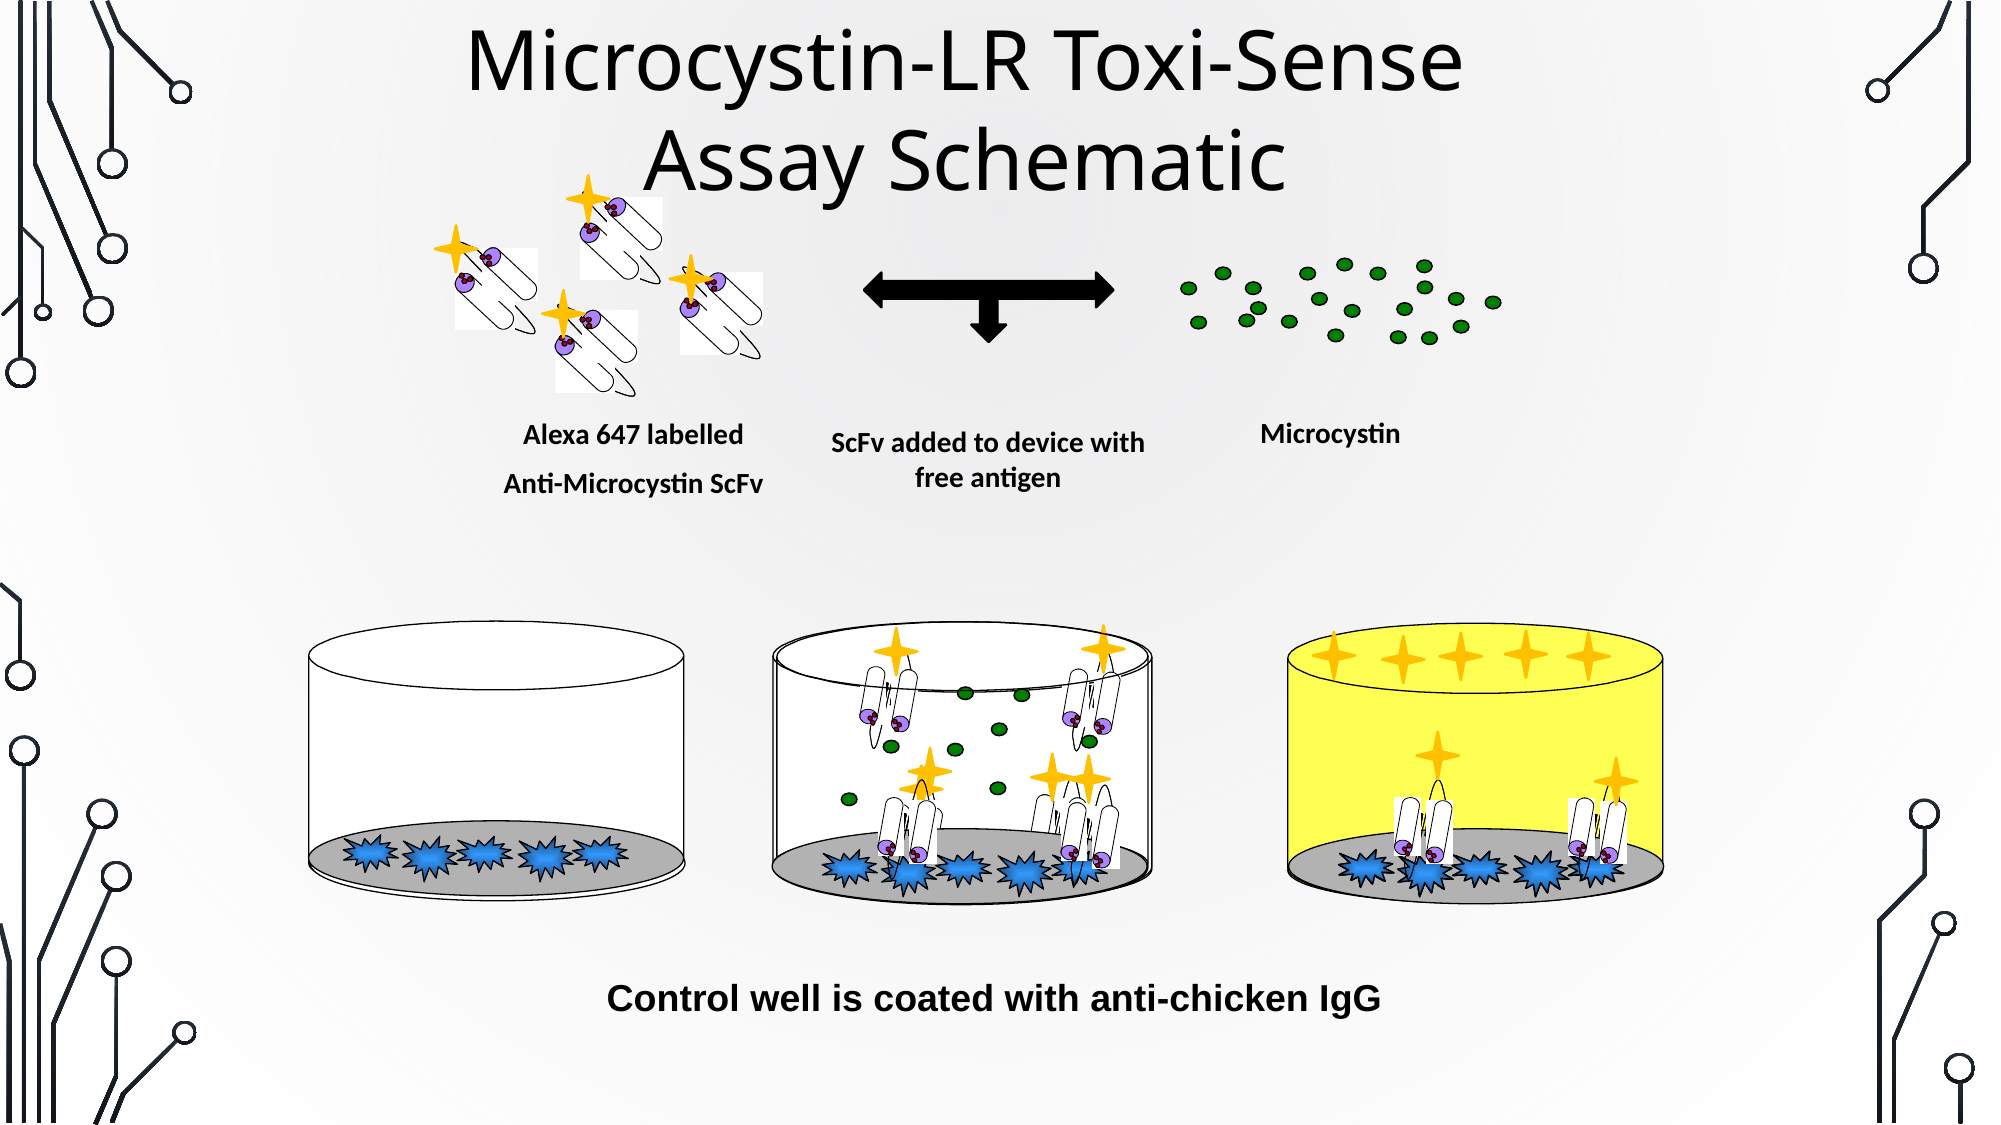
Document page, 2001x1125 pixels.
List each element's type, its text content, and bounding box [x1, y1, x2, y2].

text_box Microcystin [1070, 407, 1591, 457]
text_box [771, 621, 1149, 904]
text_box ScFv added to device with free antigen [894, 416, 1187, 502]
text_box [894, 271, 1115, 343]
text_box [1288, 778, 1664, 904]
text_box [373, 174, 894, 512]
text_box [342, 834, 629, 883]
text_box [1287, 622, 1664, 904]
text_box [308, 620, 686, 901]
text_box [772, 621, 1153, 905]
text_box Control well is coated with anti-chicken IgG [338, 966, 1652, 1026]
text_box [1180, 257, 1501, 344]
text_box Microcystin-LR Toxi-Sense Assay Schematic [449, 0, 1482, 215]
